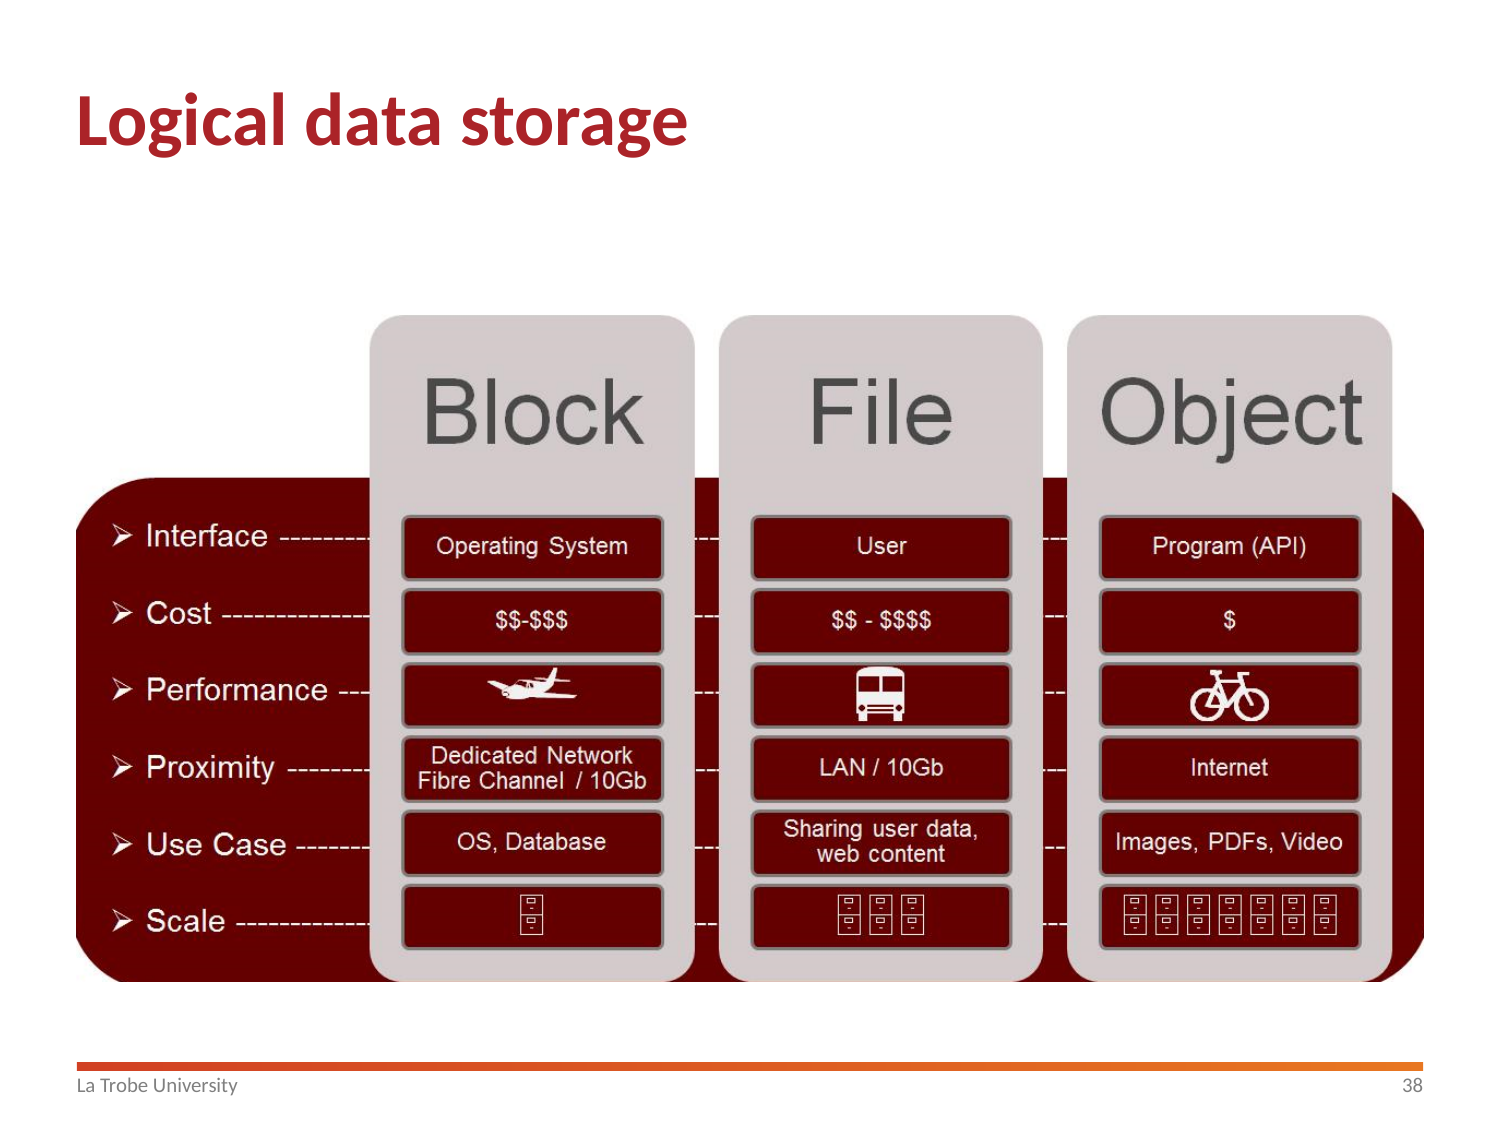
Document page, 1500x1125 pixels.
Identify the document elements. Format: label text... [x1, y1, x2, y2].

picture [76, 314, 1424, 982]
title Logical data storage [76, 70, 1424, 209]
